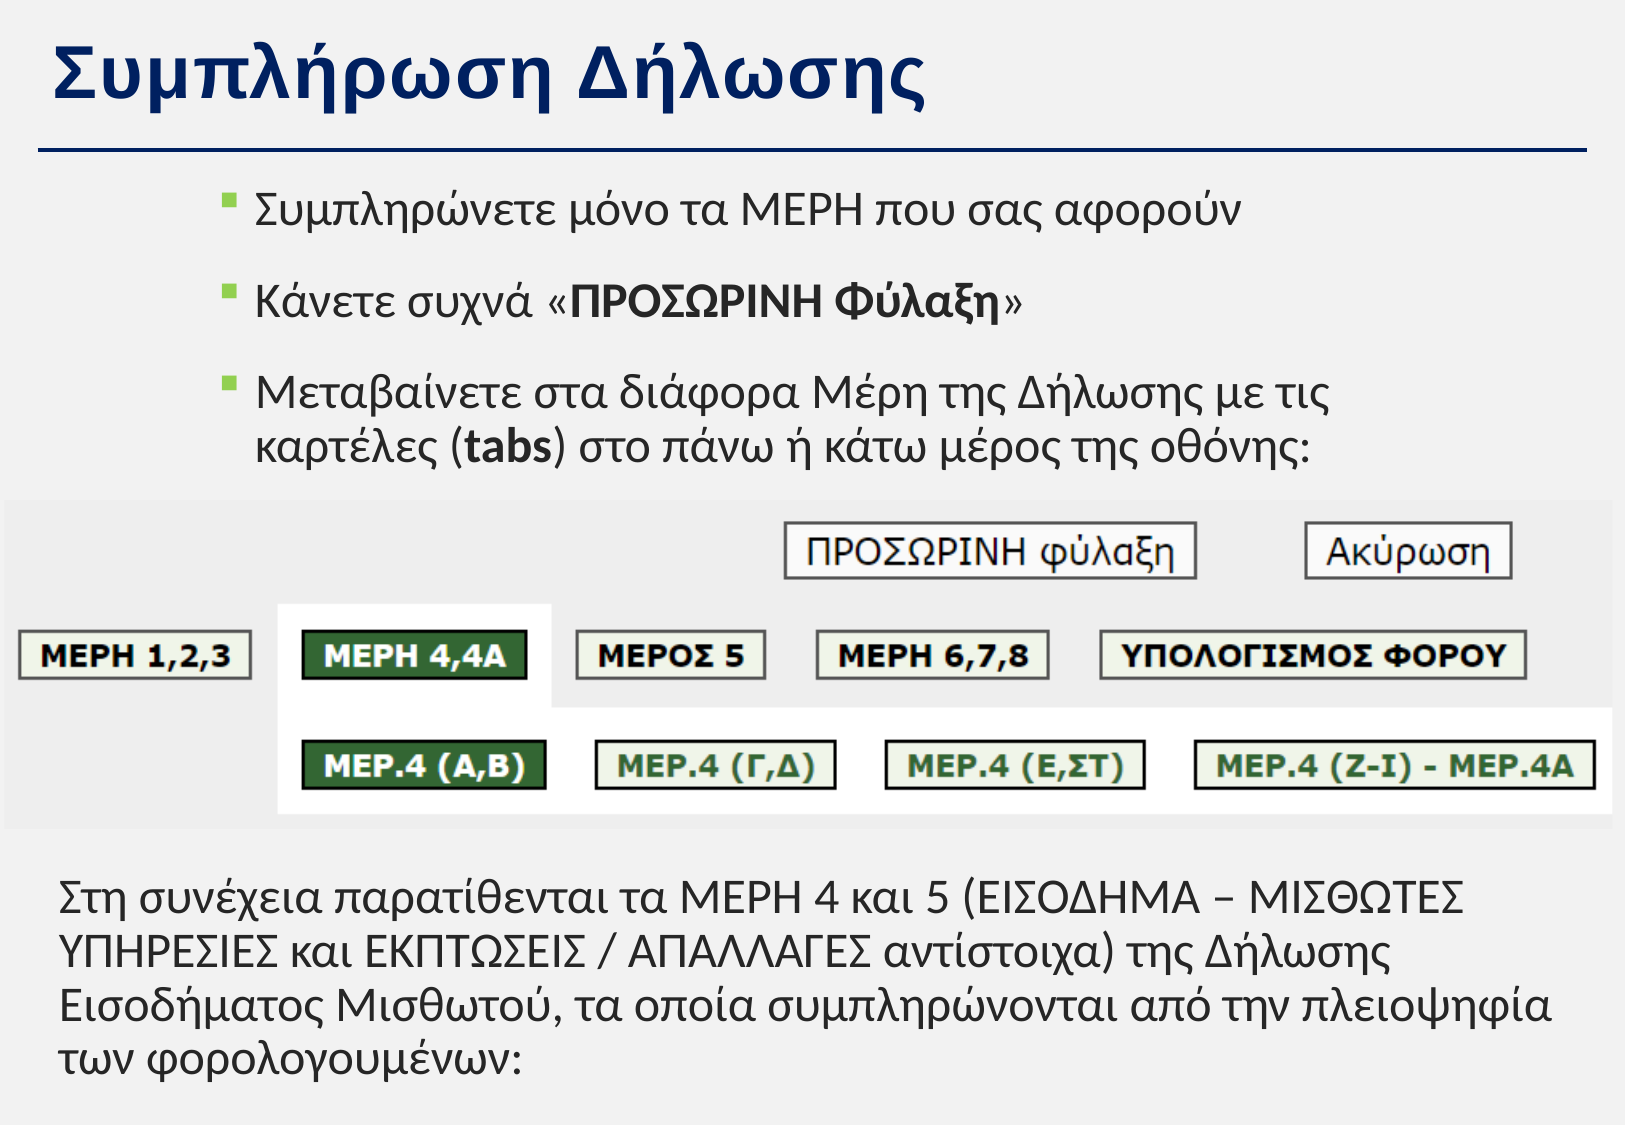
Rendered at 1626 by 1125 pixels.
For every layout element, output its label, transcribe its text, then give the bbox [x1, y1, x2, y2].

picture [4, 499, 1613, 829]
title Συμπλήρωση Δήλωσης [37, 24, 1257, 213]
list Συμπληρώνετε μόνο τα ΜΕΡΗ που σας αφορούν Κάνετε συχνά «ΠΡΟΣΩΡΙΝΗ Φύλαξη» Μεταβαίνετε στα διάφορα Μέρη της Δήλωσης με τις καρτέλες (tabs) στο πάνω ή κάτω μέρος της οθόνης: [202, 174, 1421, 499]
text_box Στη συνέχεια παρατίθενται τα ΜΕΡΗ 4 και 5 (ΕΙΣΟΔΗΜΑ – ΜΙΣΘΩΤΕΣ ΥΠΗΡΕΣΙΕΣ και ΕΚΠΤΩΣΕΙΣ / ΑΠΑΛΛΑΓΕΣ αντίστοιχα) της Δήλωσης Εισοδήματος Μισθωτού, τα οποία συμπληρώνονται από την πλειοψηφία των φορολογουμένων: [43, 862, 1613, 1100]
